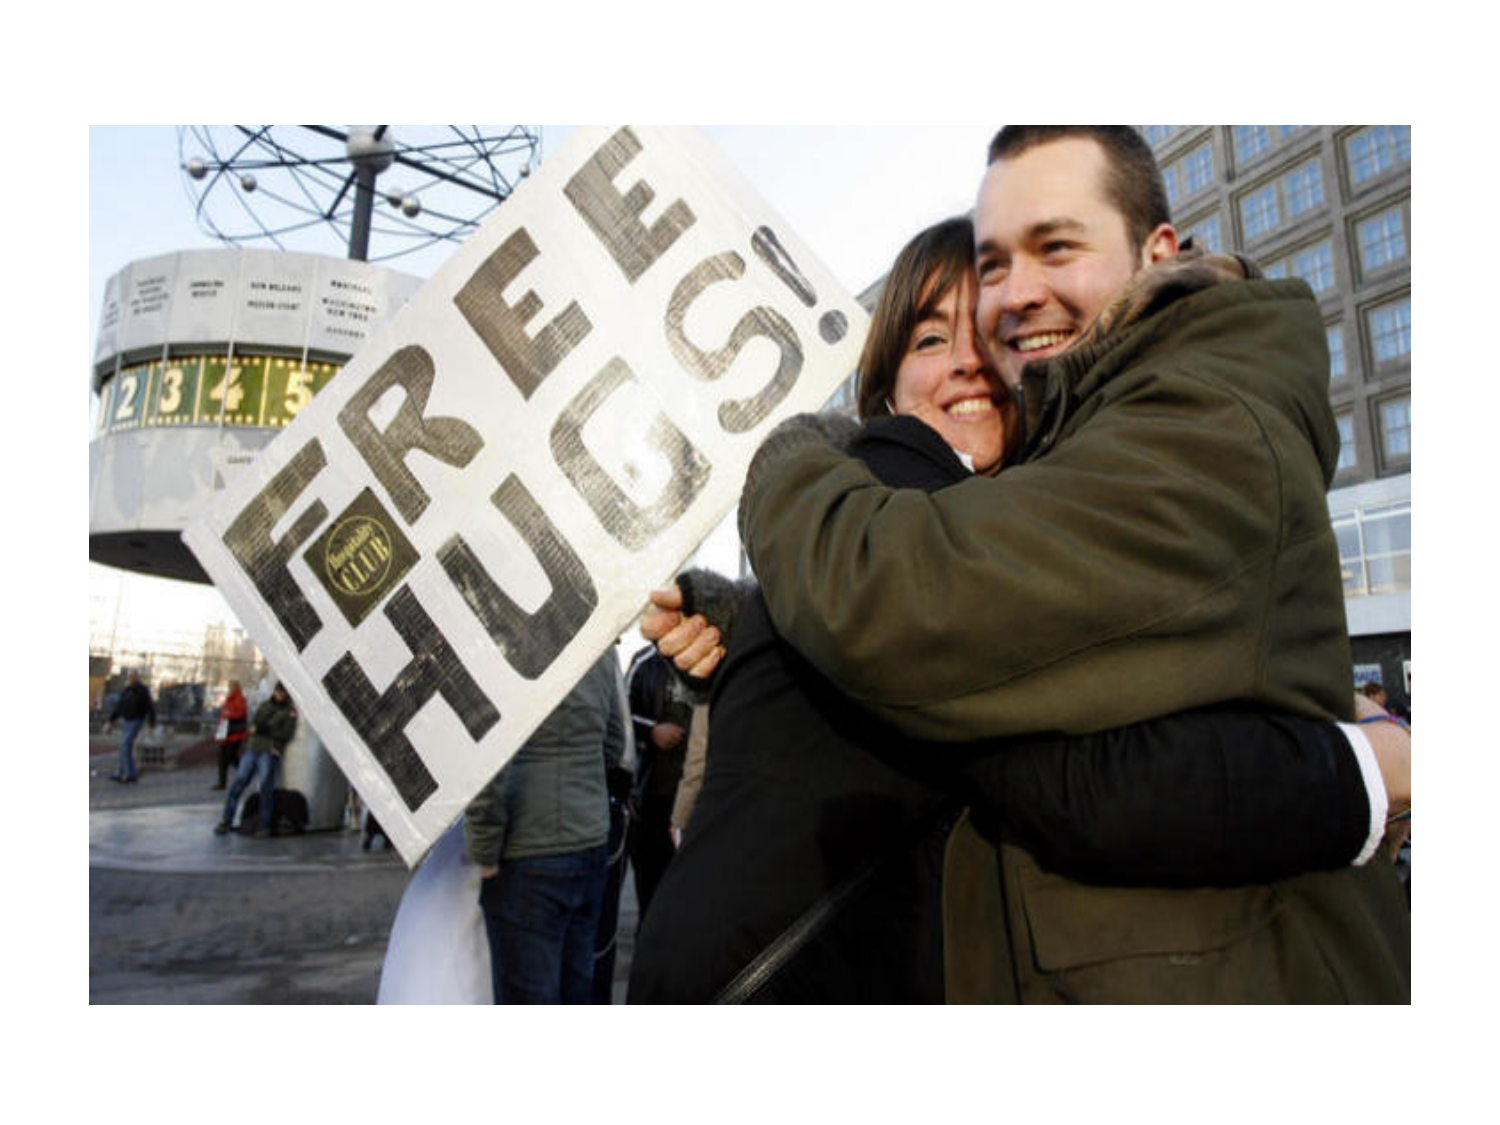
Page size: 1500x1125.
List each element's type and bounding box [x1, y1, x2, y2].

list [88, 125, 1411, 1006]
